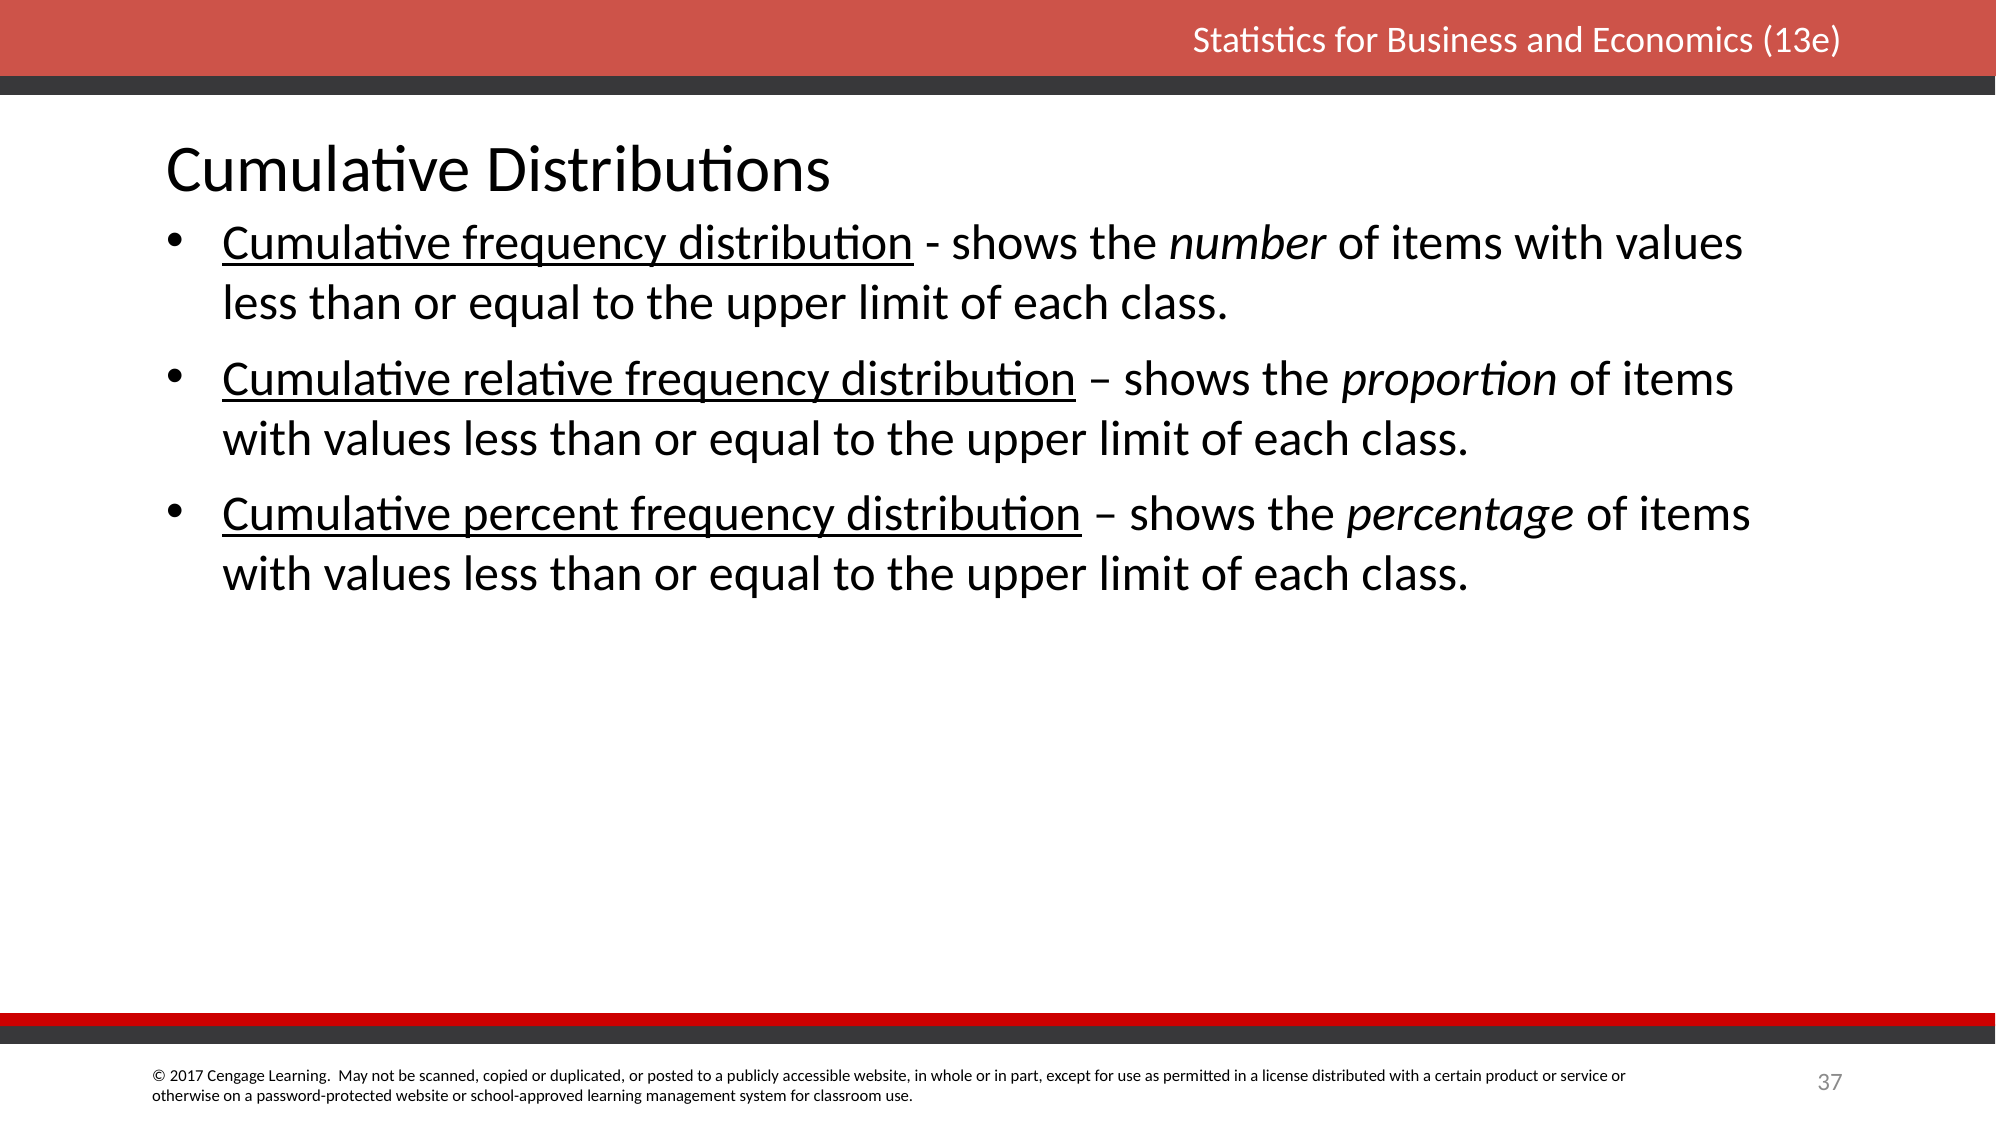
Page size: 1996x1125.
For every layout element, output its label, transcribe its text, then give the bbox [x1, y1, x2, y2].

text_box Cumulative Distributions [151, 115, 1848, 216]
text_box Cumulative frequency distribution - shows the number of items with values less than or equal to the upper limit of each class. [151, 216, 1781, 317]
text_box Cumulative relative frequency distribution – shows the proportion of items with values less than or equal to the upper limit of each class. [151, 317, 1781, 448]
text_box Cumulative percent frequency distribution – shows the percentage of items with values less than or equal to the upper limit of each class. [151, 448, 1781, 632]
picture [0, 1027, 1996, 1044]
picture [0, 76, 1996, 95]
slide_number 37 [1755, 1057, 1858, 1103]
